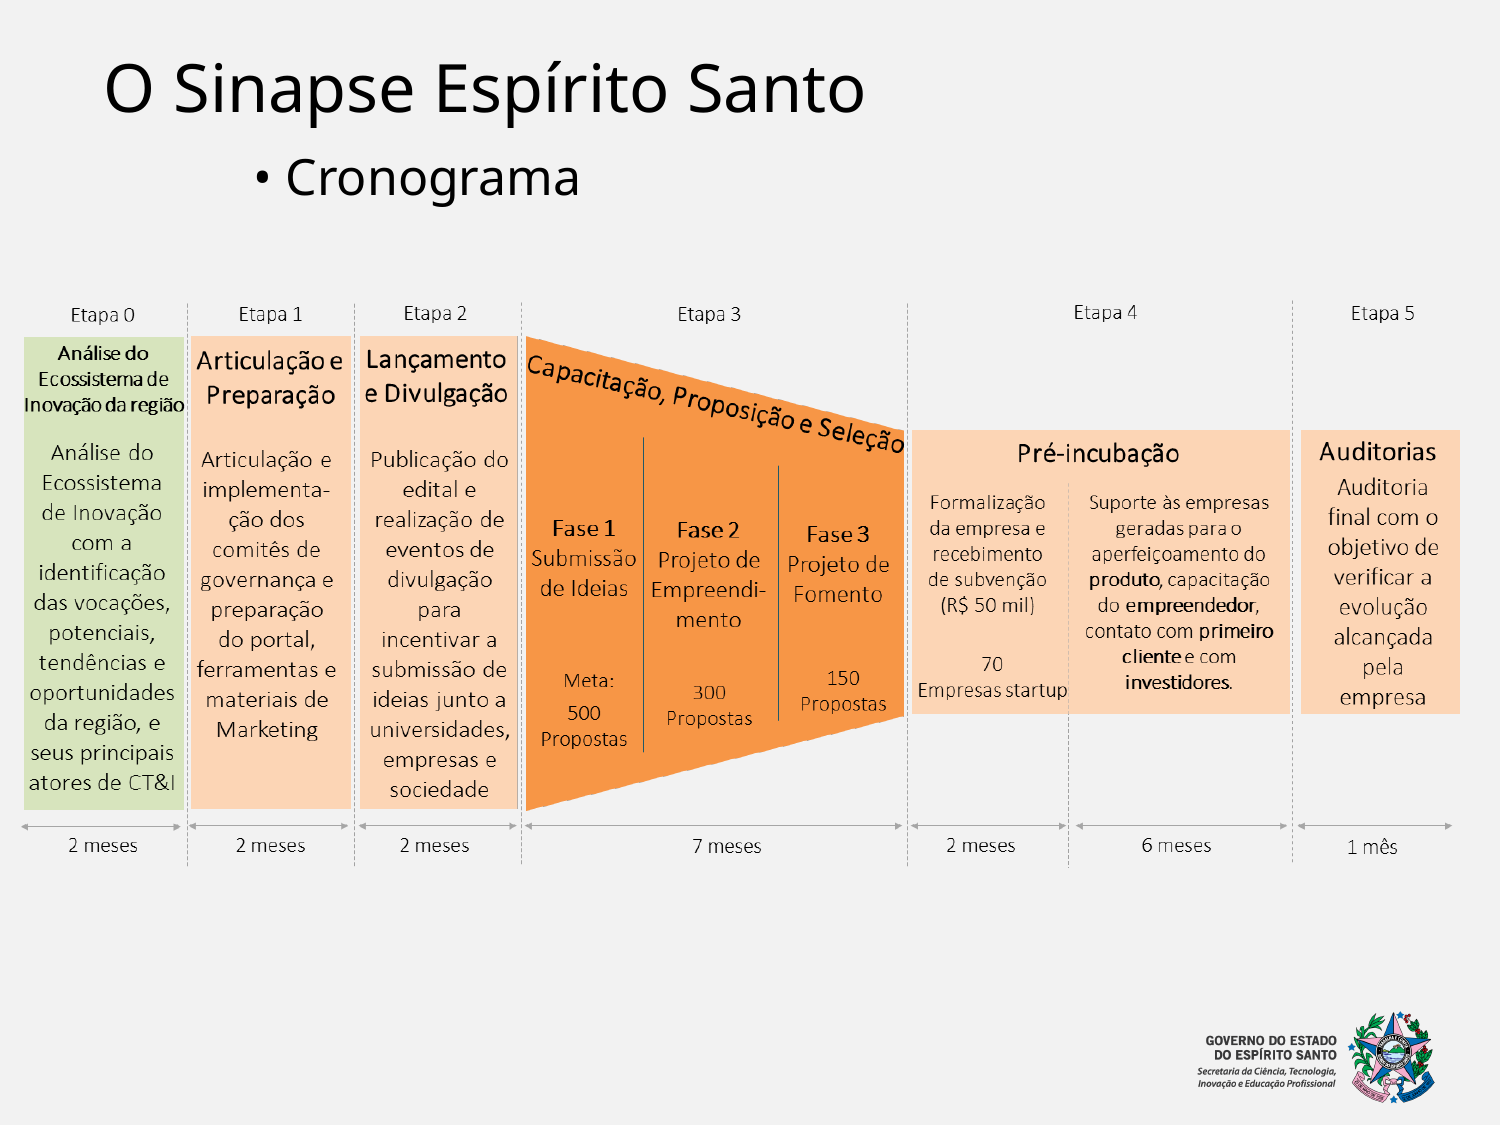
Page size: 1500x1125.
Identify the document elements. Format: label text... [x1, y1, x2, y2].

text_box O Sinapse Espírito Santo [88, 42, 1370, 118]
picture [9, 292, 1480, 873]
title • Cronograma [88, 118, 1394, 234]
picture [1181, 965, 1441, 1125]
